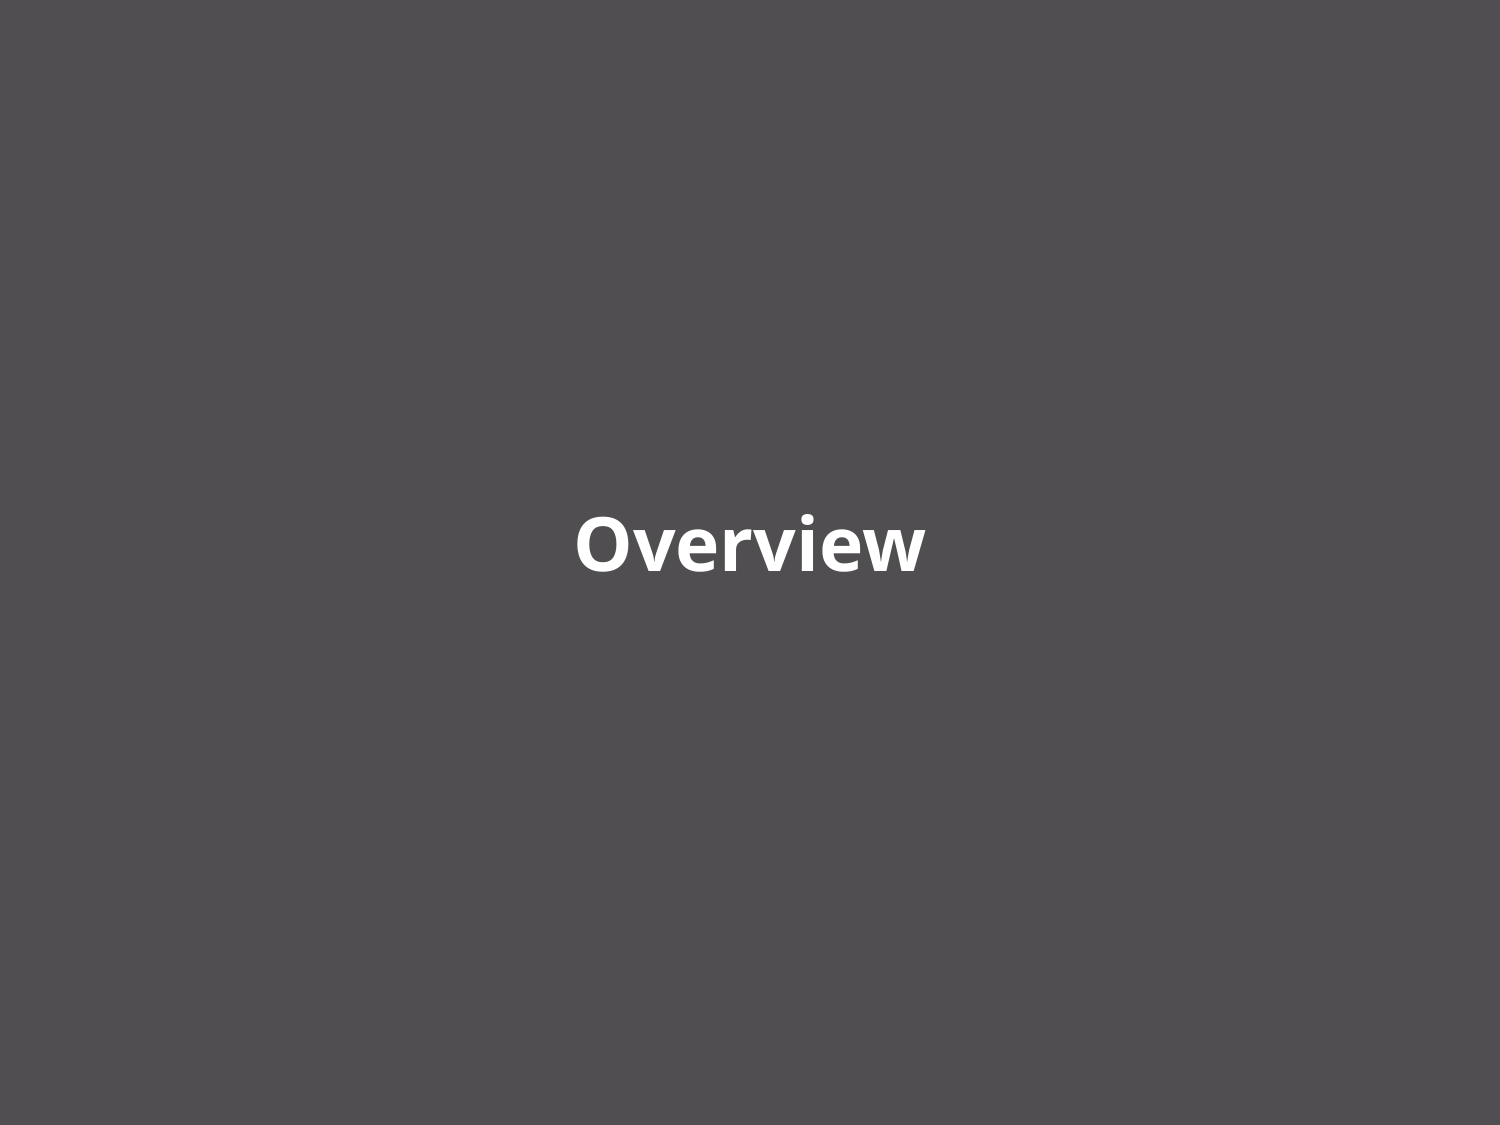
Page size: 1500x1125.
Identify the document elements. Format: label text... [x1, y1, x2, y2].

title Overview [0, 358, 1500, 725]
